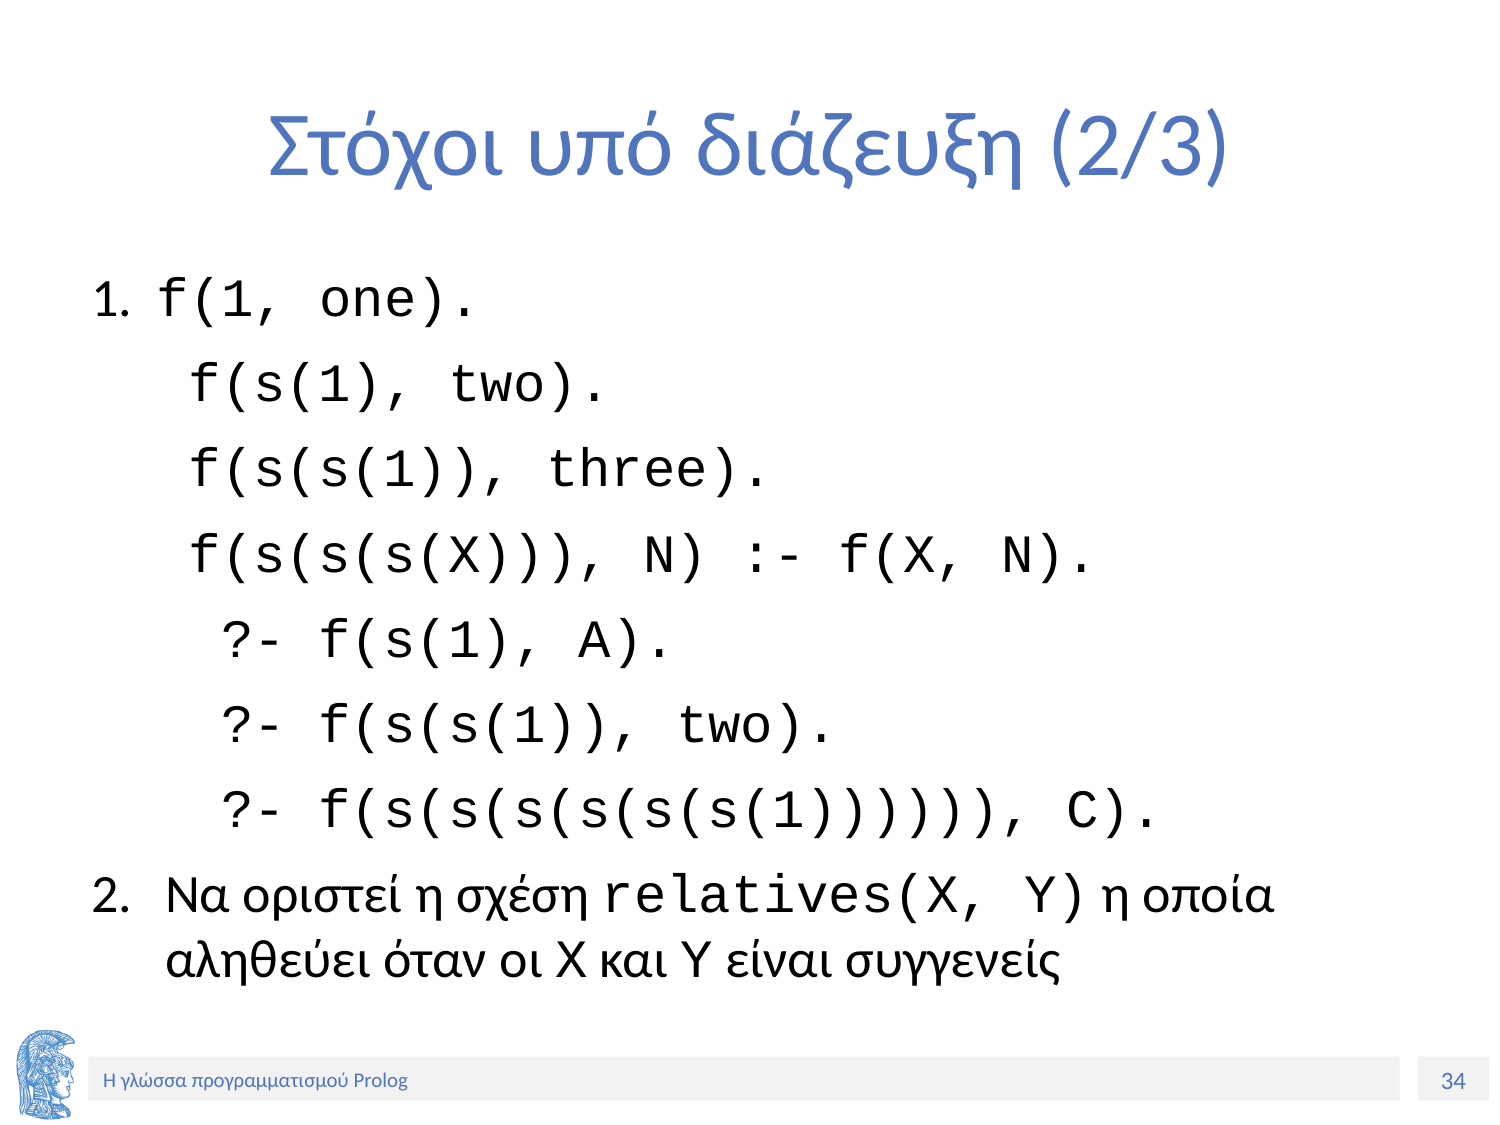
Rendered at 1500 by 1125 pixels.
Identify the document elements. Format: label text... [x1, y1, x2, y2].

picture [9, 1026, 81, 1120]
title Στόχοι υπό διάζευξη (2/3) [75, 45, 1425, 233]
list 1. f(1, one). f(s(1), two). f(s(s(1)), three). f(s(s(s(X))), N) :- f(X, N). ?- f(s(1), A). ?- f(s(s(1)), two). ?- f(s(s(s(s(s(s(1)))))), C). Να οριστεί η σχέση relatives(X, Y) η οποία αληθεύει όταν οι X και Y είναι συγγενείς [76, 255, 1427, 998]
